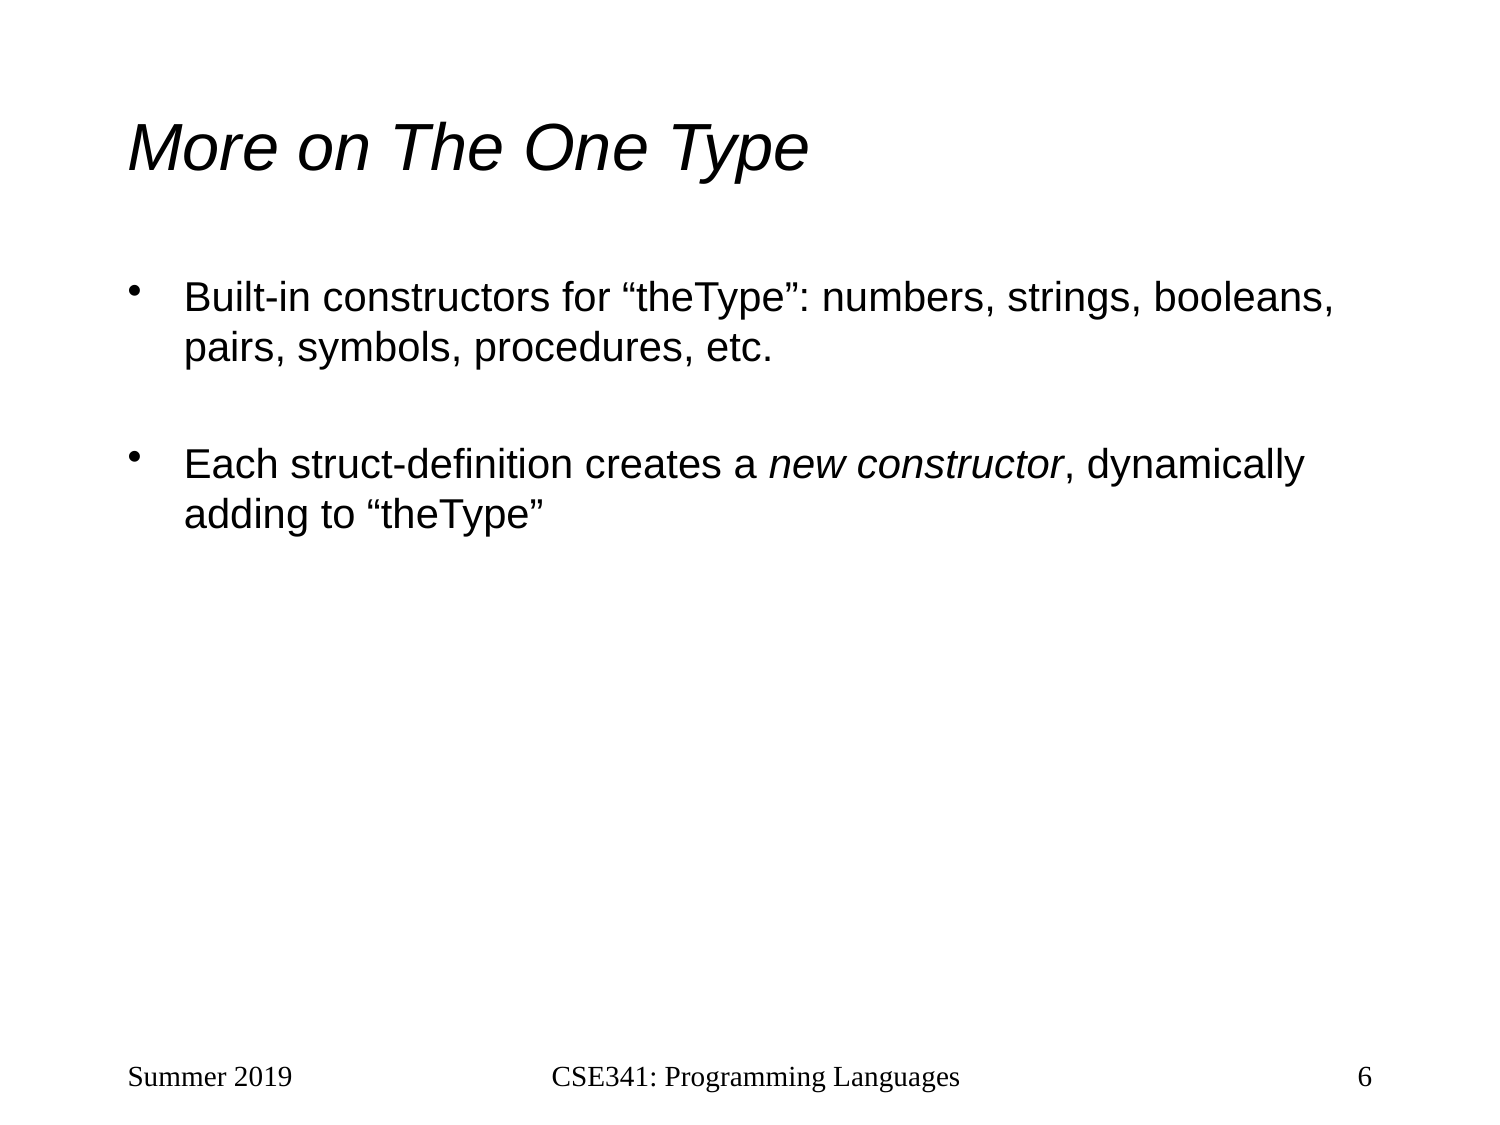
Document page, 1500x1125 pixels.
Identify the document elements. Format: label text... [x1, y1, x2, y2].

footer CSE341: Programming Languages [474, 1049, 1038, 1125]
list Built-in constructors for “theType”: numbers, strings, booleans, pairs, symbols, procedures, etc. Each struct-definition creates a new constructor, dynamically adding to “theType” [112, 262, 1388, 1001]
slide_number 6 [1074, 1049, 1388, 1125]
slide_number Summer 2019 [112, 1049, 426, 1125]
title More on The One Type [112, 49, 1388, 238]
